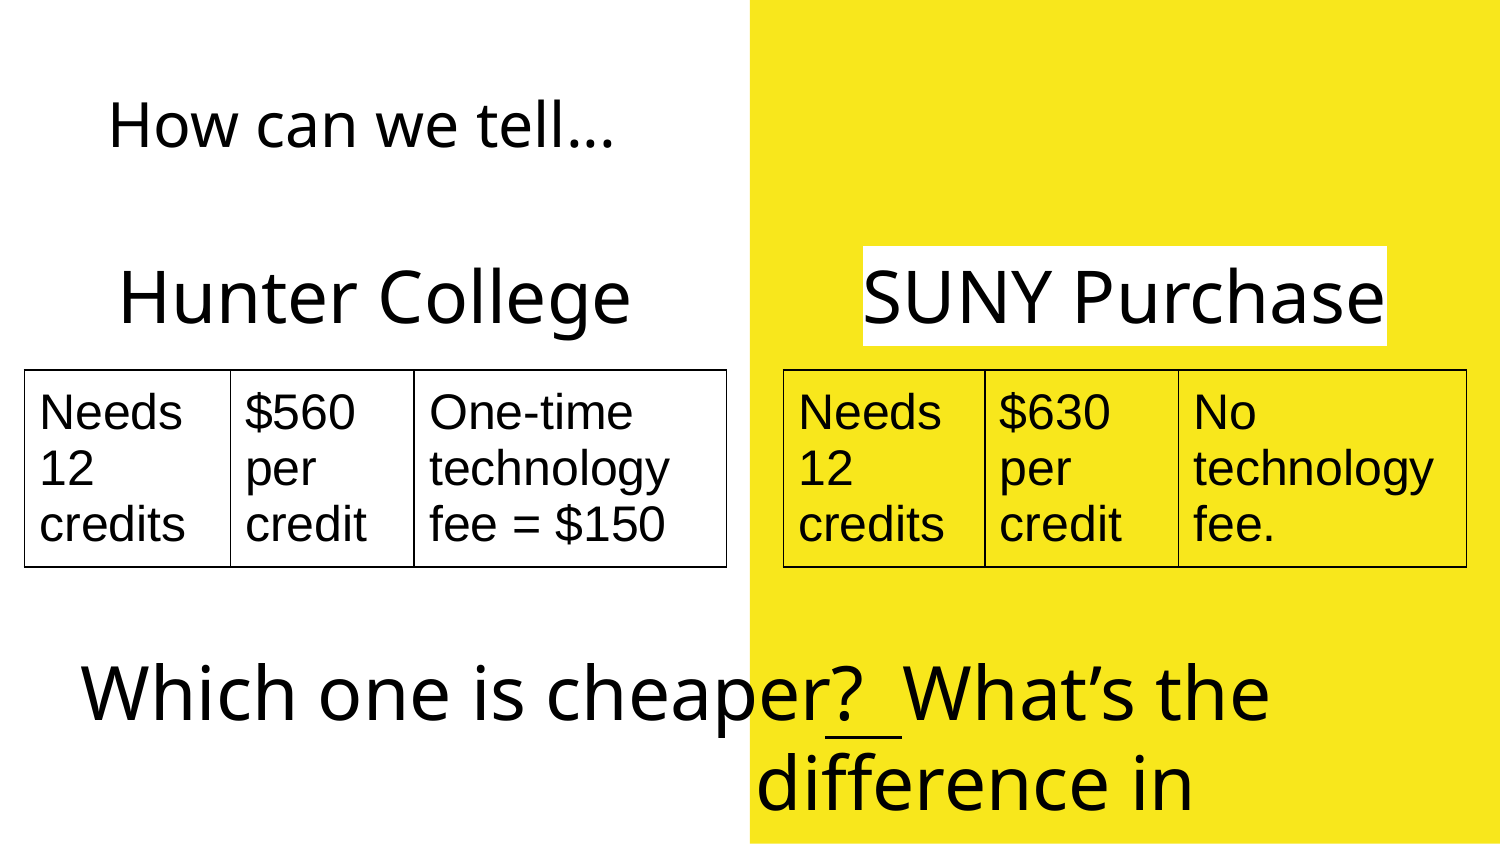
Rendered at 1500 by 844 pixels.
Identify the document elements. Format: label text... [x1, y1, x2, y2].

table_header One-time technology fee = $150 [415, 371, 726, 566]
table_header Needs 12 credits [25, 371, 230, 566]
table_header $630 per credit [986, 371, 1178, 566]
text_box How can we tell... [92, 69, 1443, 167]
table_header $560 per credit [231, 371, 413, 566]
table_header No technology fee. [1179, 371, 1466, 566]
table_header Needs 12 credits [784, 371, 984, 566]
title Hunter College [43, 231, 708, 354]
text_box Which one is cheaper? What’s the difference in cost? [65, 630, 1373, 801]
title SUNY Purchase [793, 231, 1457, 354]
